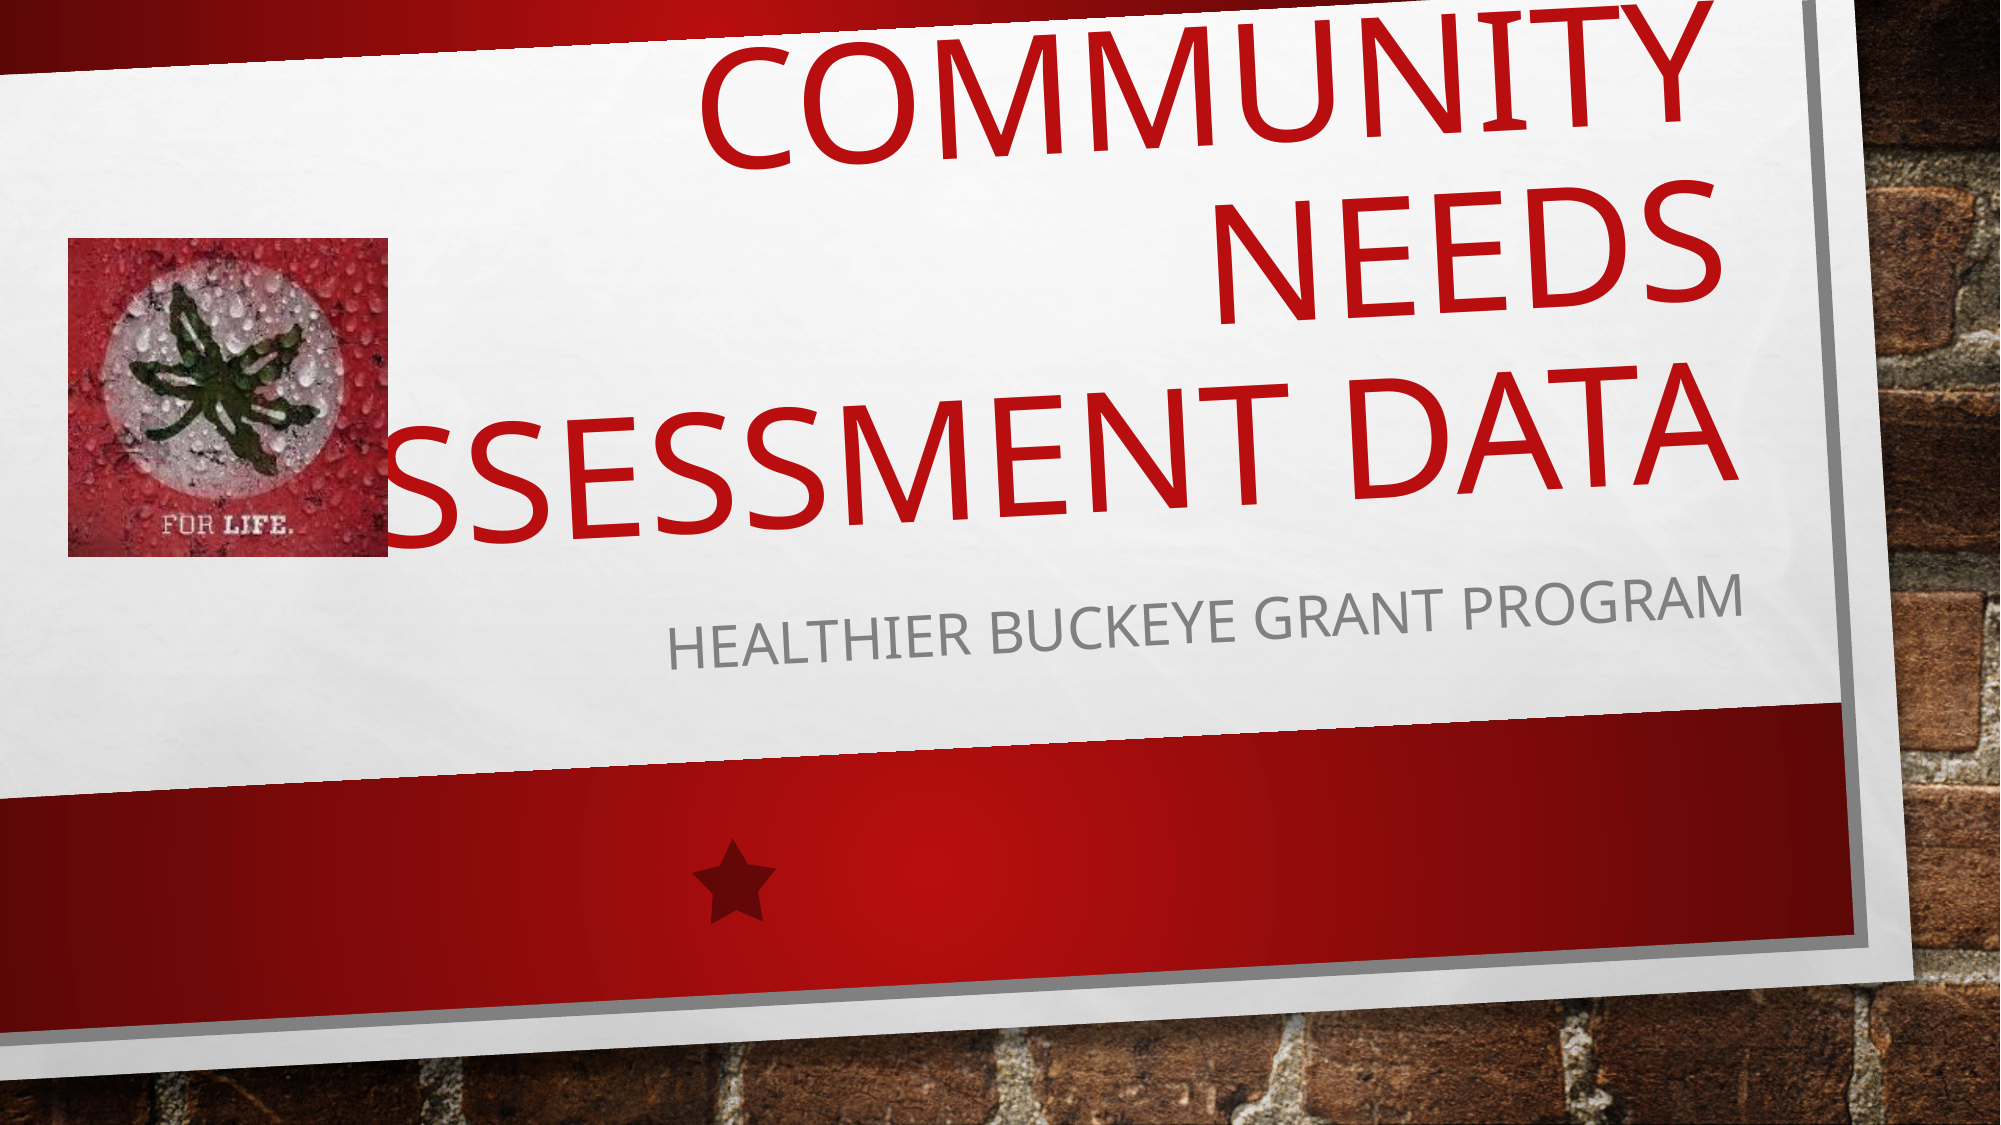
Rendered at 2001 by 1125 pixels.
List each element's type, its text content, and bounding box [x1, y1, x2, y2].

title Community needs assessment data [135, 67, 1758, 605]
subtitle Healthier buckeye grant program [159, 533, 1763, 708]
picture [0, 0, 2000, 1125]
picture [68, 237, 388, 558]
